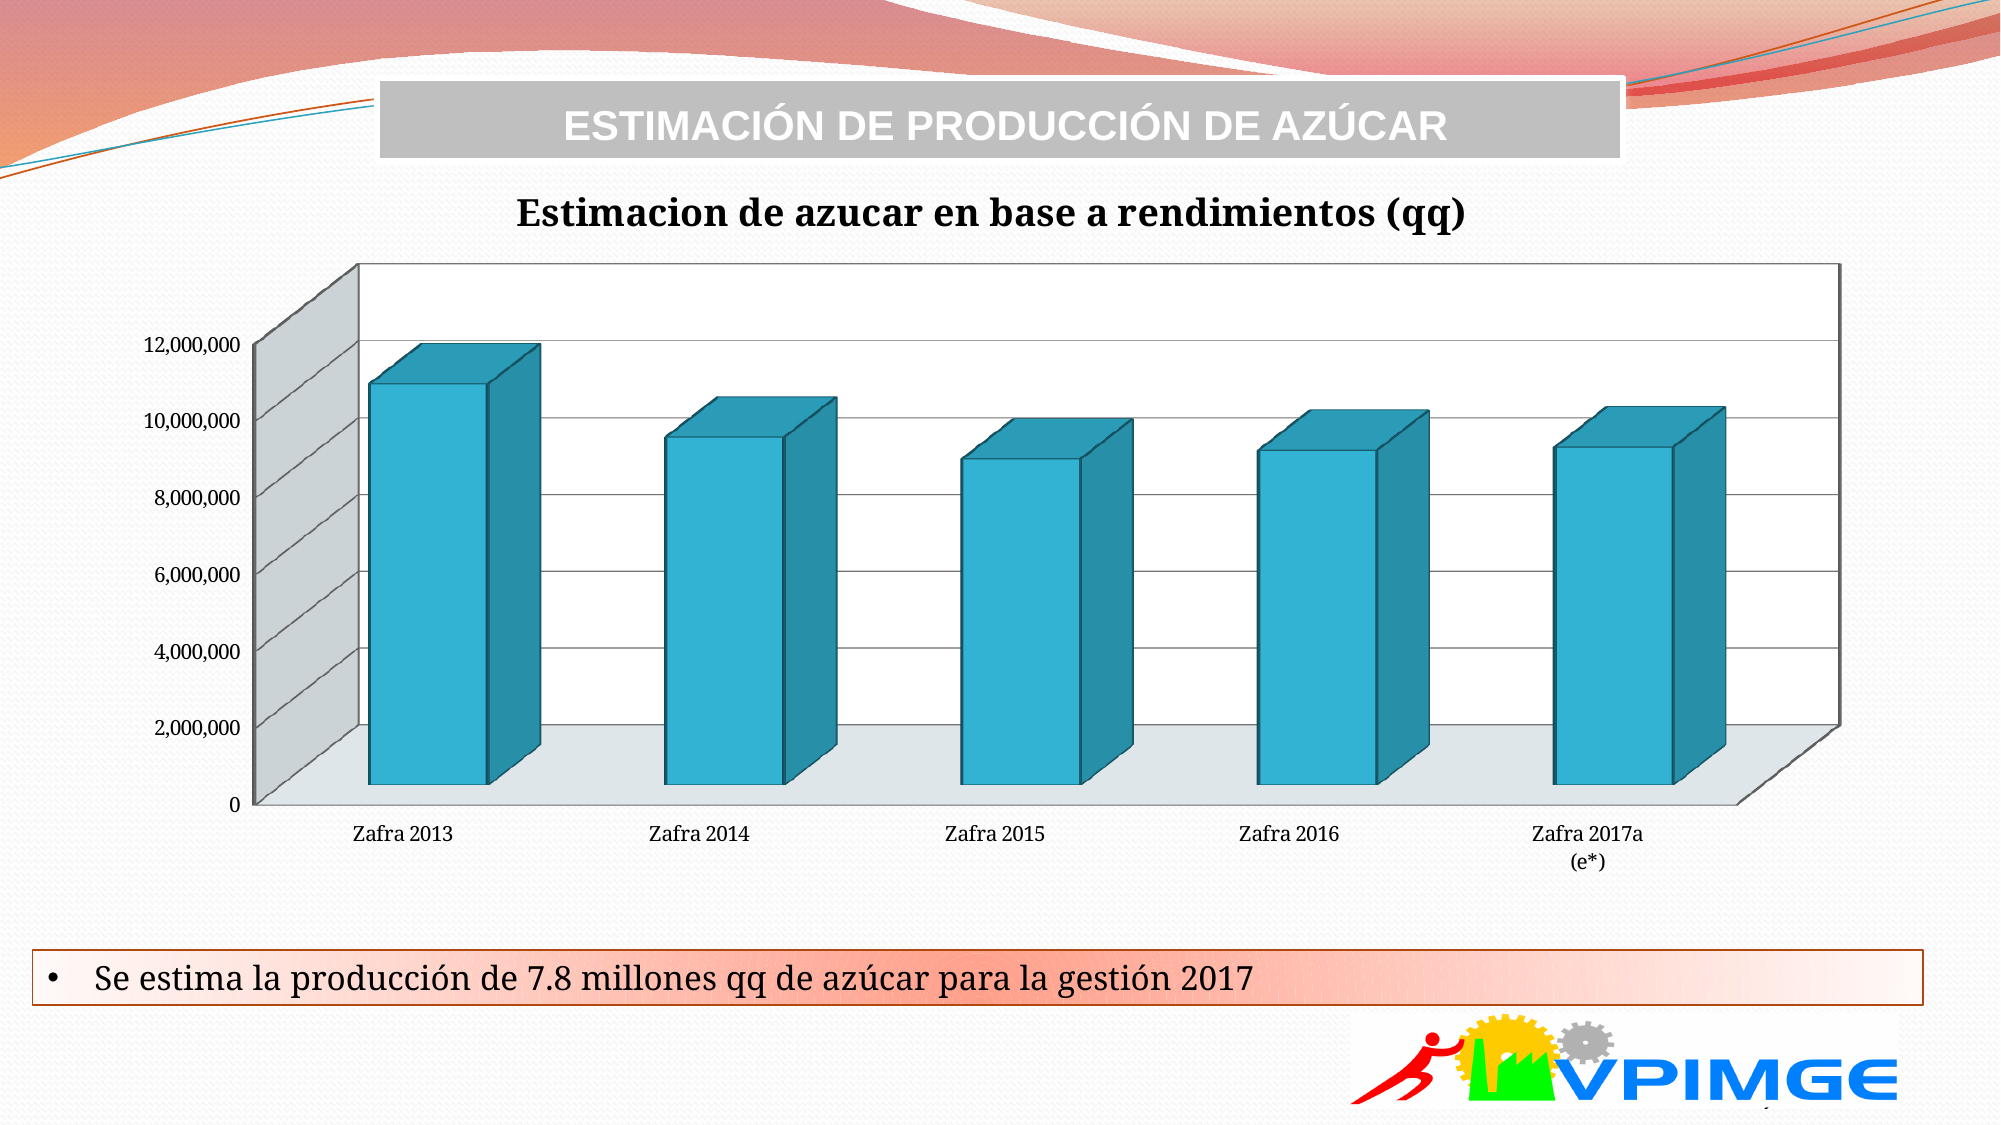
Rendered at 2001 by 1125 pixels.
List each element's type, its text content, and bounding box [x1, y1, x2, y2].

picture [1350, 1017, 1899, 1109]
text_box Se estima la producción de 7.8 millones qq de azúcar para la gestión 2017 [32, 949, 1924, 1006]
title ESTIMACIÓN DE PRODUCCIÓN DE AZÚCAR [374, 75, 1626, 151]
chart [78, 151, 1906, 891]
